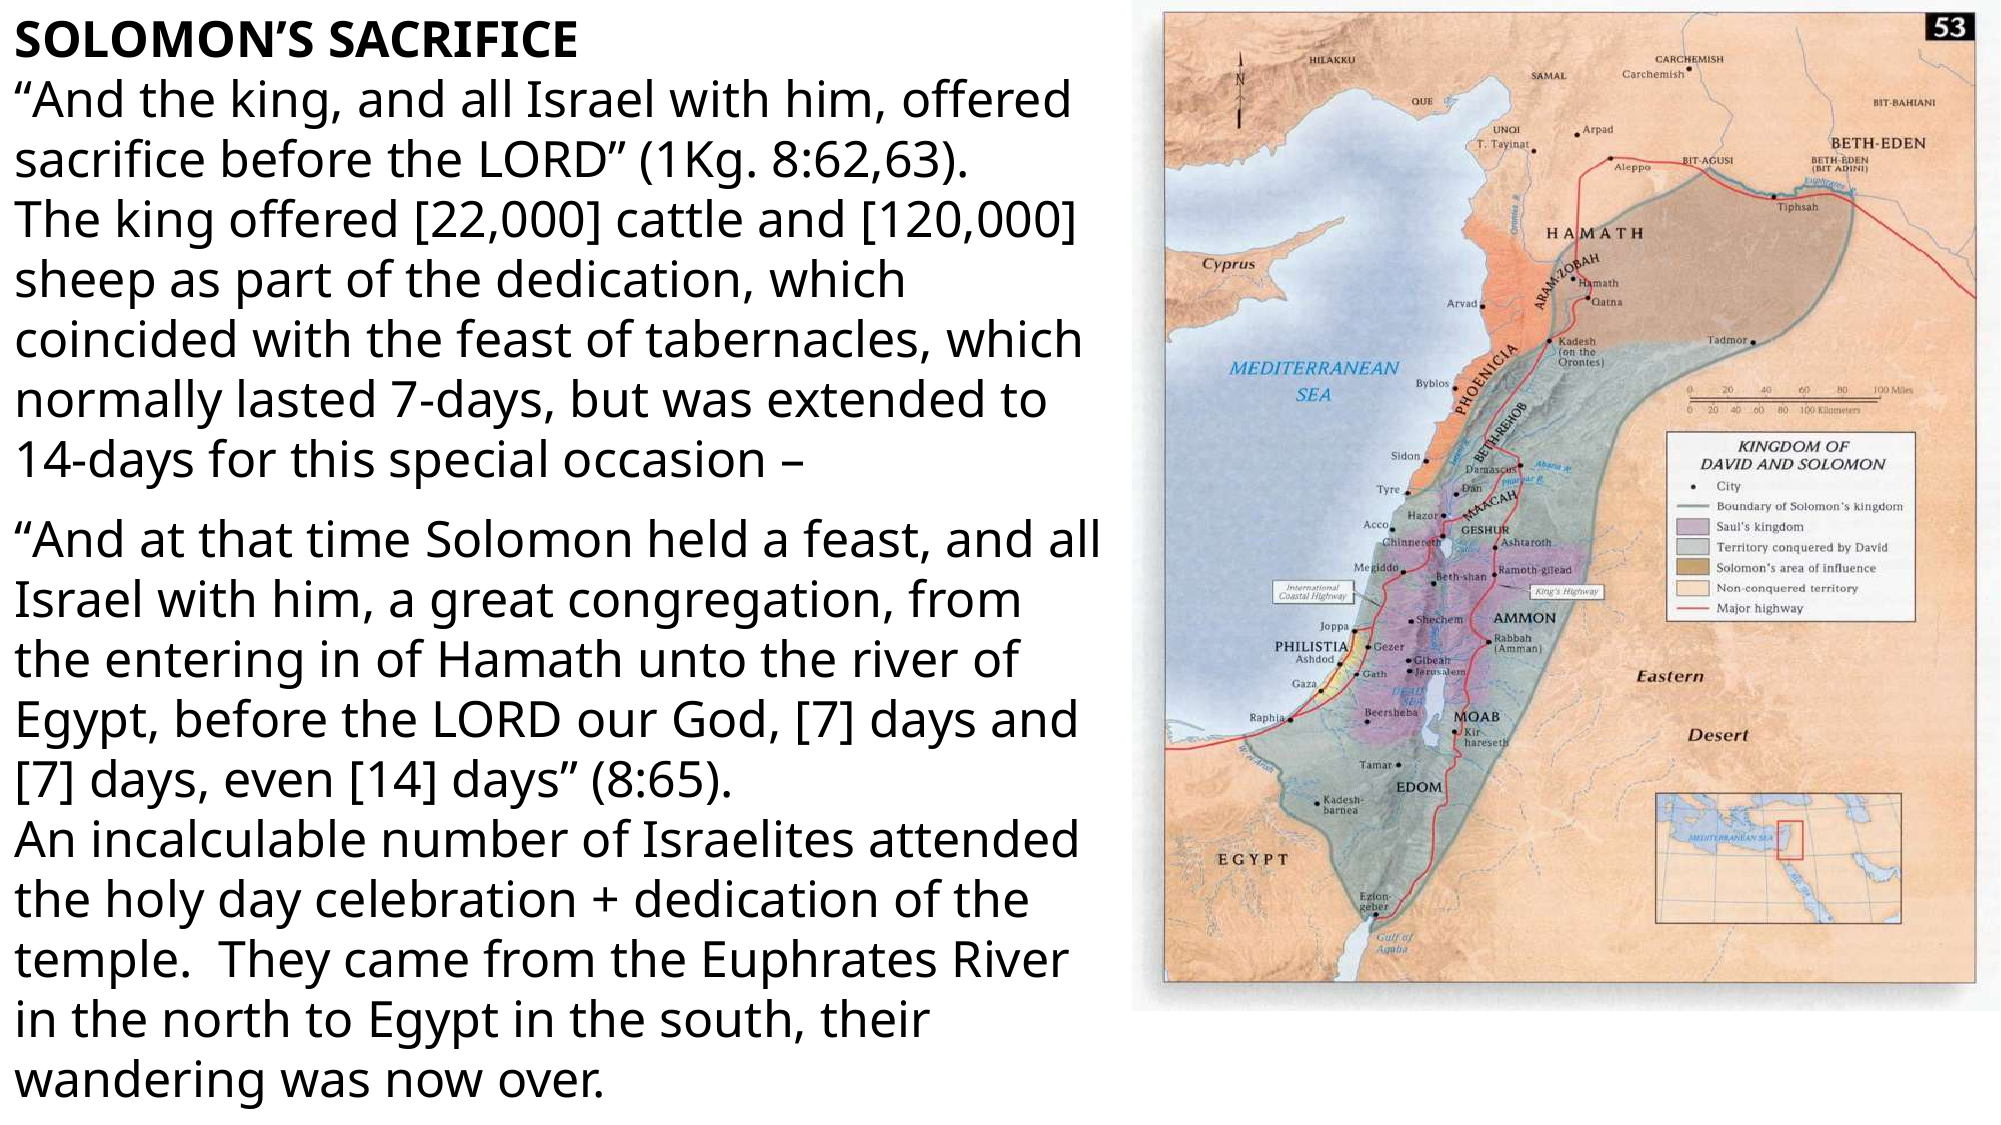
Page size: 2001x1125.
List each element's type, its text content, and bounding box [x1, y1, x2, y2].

picture [1132, 0, 2000, 1011]
text_box SOLOMON’S SACRIFICE “And the king, and all Israel with him, offered sacrifice before the LORD” (1Kg. 8:62,63). The king offered [22,000] cattle and [120,000] sheep as part of the dedication, which coincided with the feast of tabernacles, which normally lasted 7-days, but was extended to 14-days for this special occasion – “And at that time Solomon held a feast, and all Israel with him, a great congregation, from the entering in of Hamath unto the river of Egypt, before the LORD our God, [7] days and [7] days, even [14] days” (8:65). An incalculable number of Israelites attended the holy day celebration + dedication of the temple. They came from the Euphrates River in the north to Egypt in the south, their wandering was now over. Or, was it? [0, 0, 1121, 1125]
